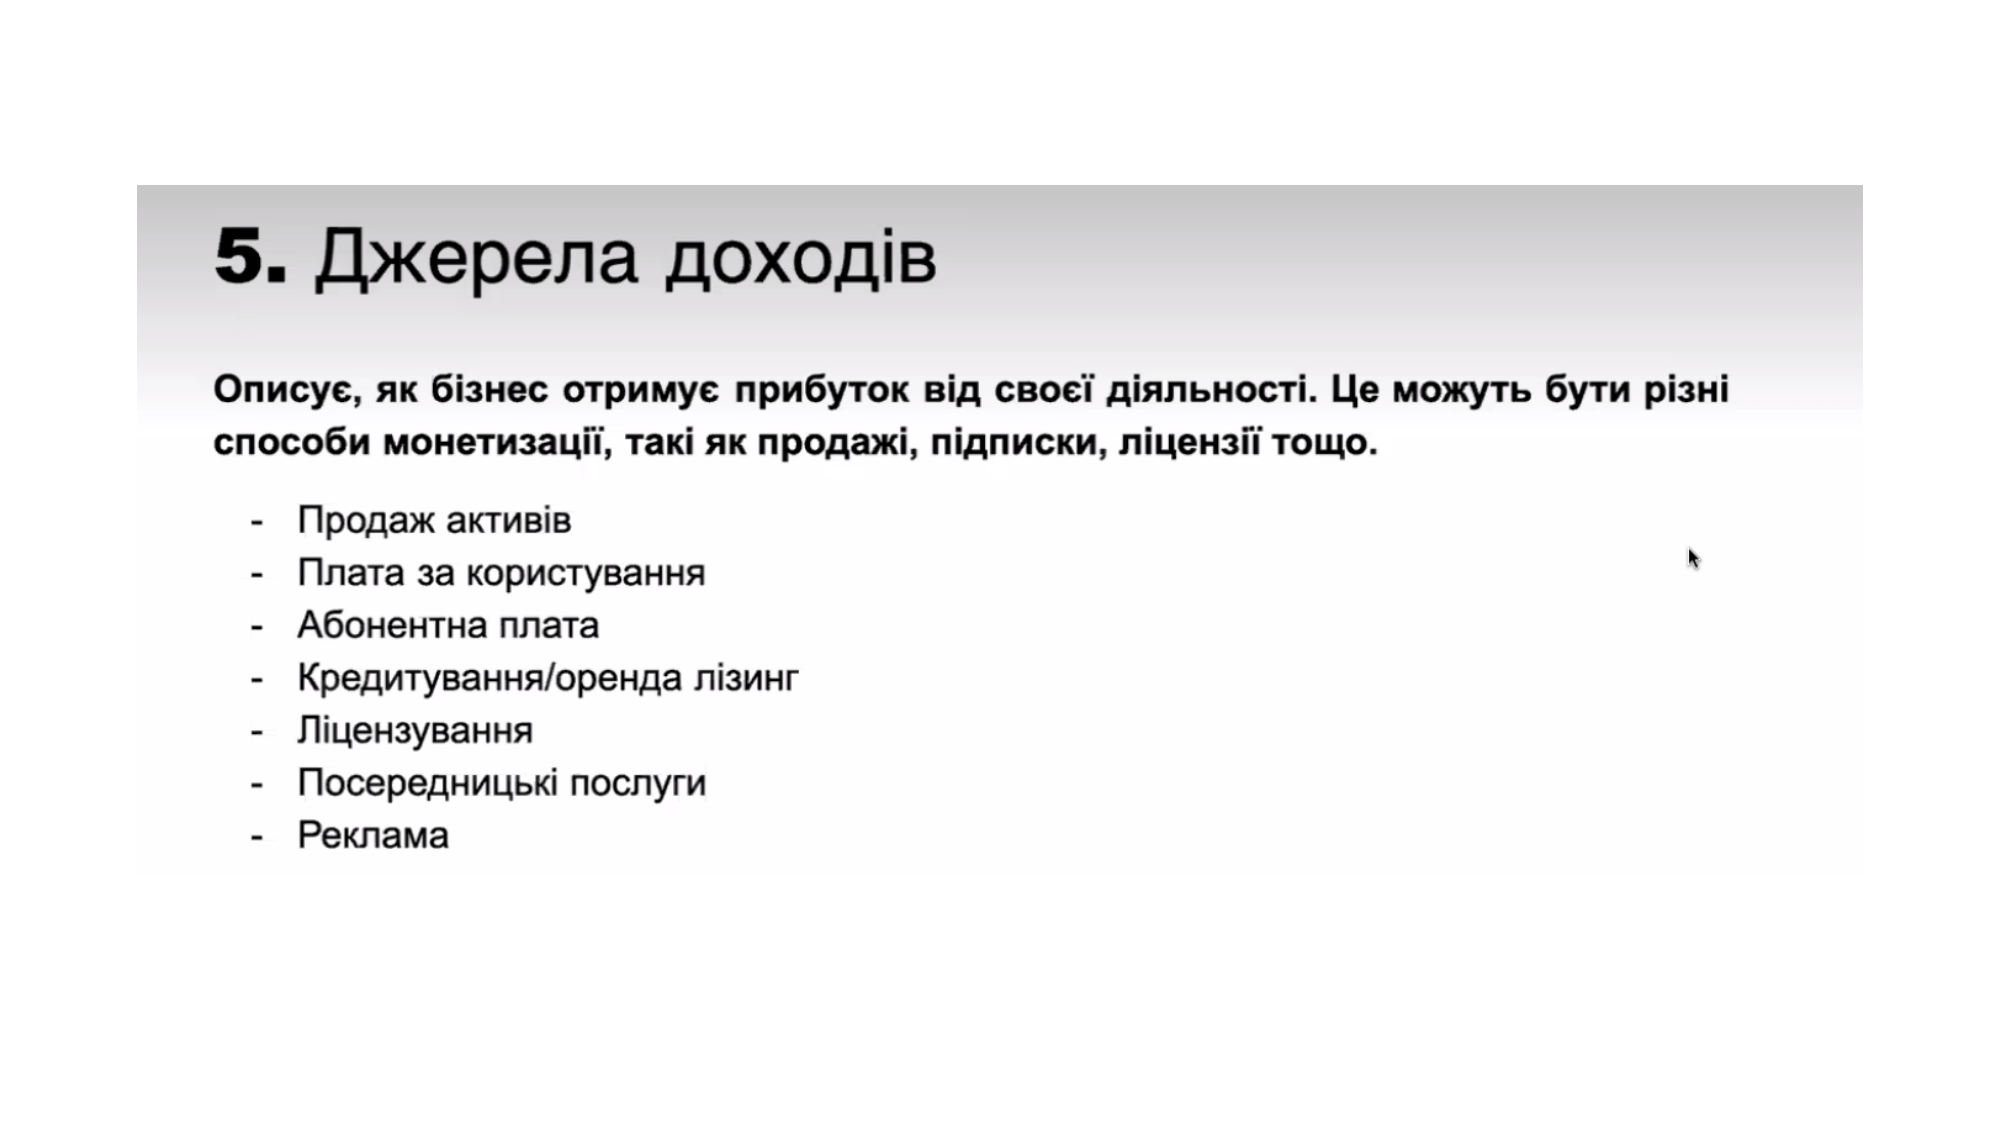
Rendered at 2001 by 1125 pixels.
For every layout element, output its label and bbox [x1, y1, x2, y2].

list [137, 185, 1863, 875]
